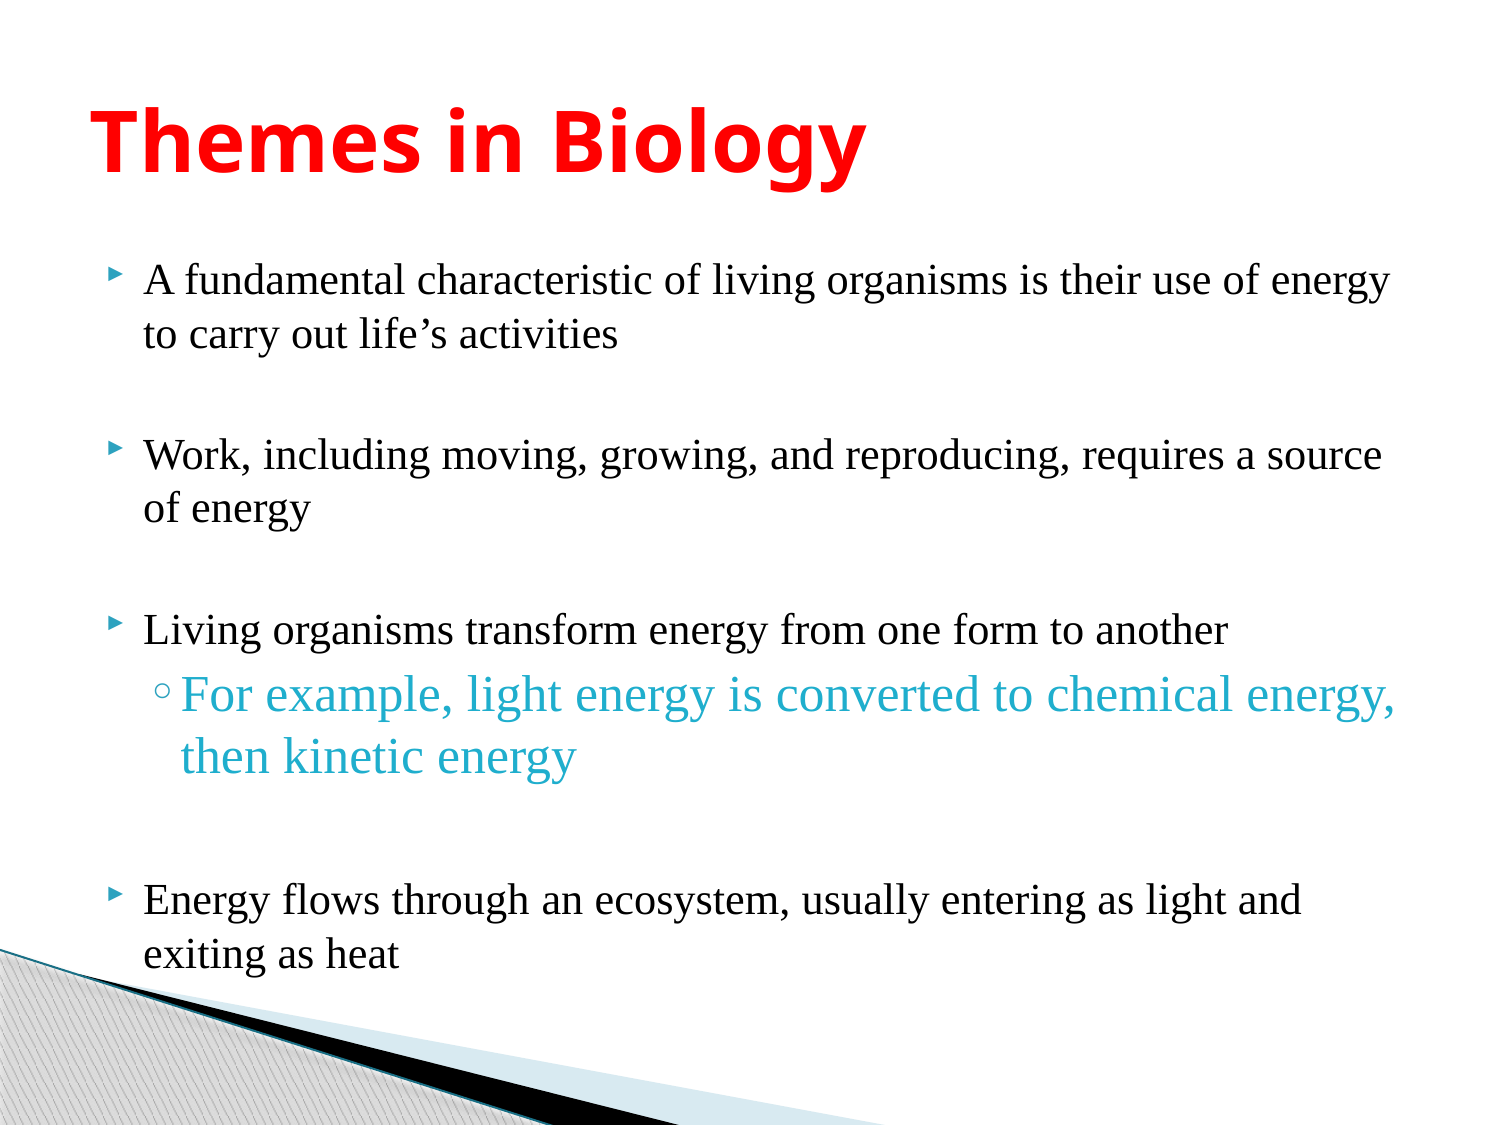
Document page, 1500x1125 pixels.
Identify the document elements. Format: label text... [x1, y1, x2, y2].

list A fundamental characteristic of living organisms is their use of energy to carry out life’s activities Work, including moving, growing, and reproducing, requires a source of energy Living organisms transform energy from one form to another For example, light energy is converted to chemical energy, then kinetic energy Energy flows through an ecosystem, usually entering as light and exiting as heat [75, 243, 1425, 986]
title Themes in Biology [75, 45, 1425, 233]
